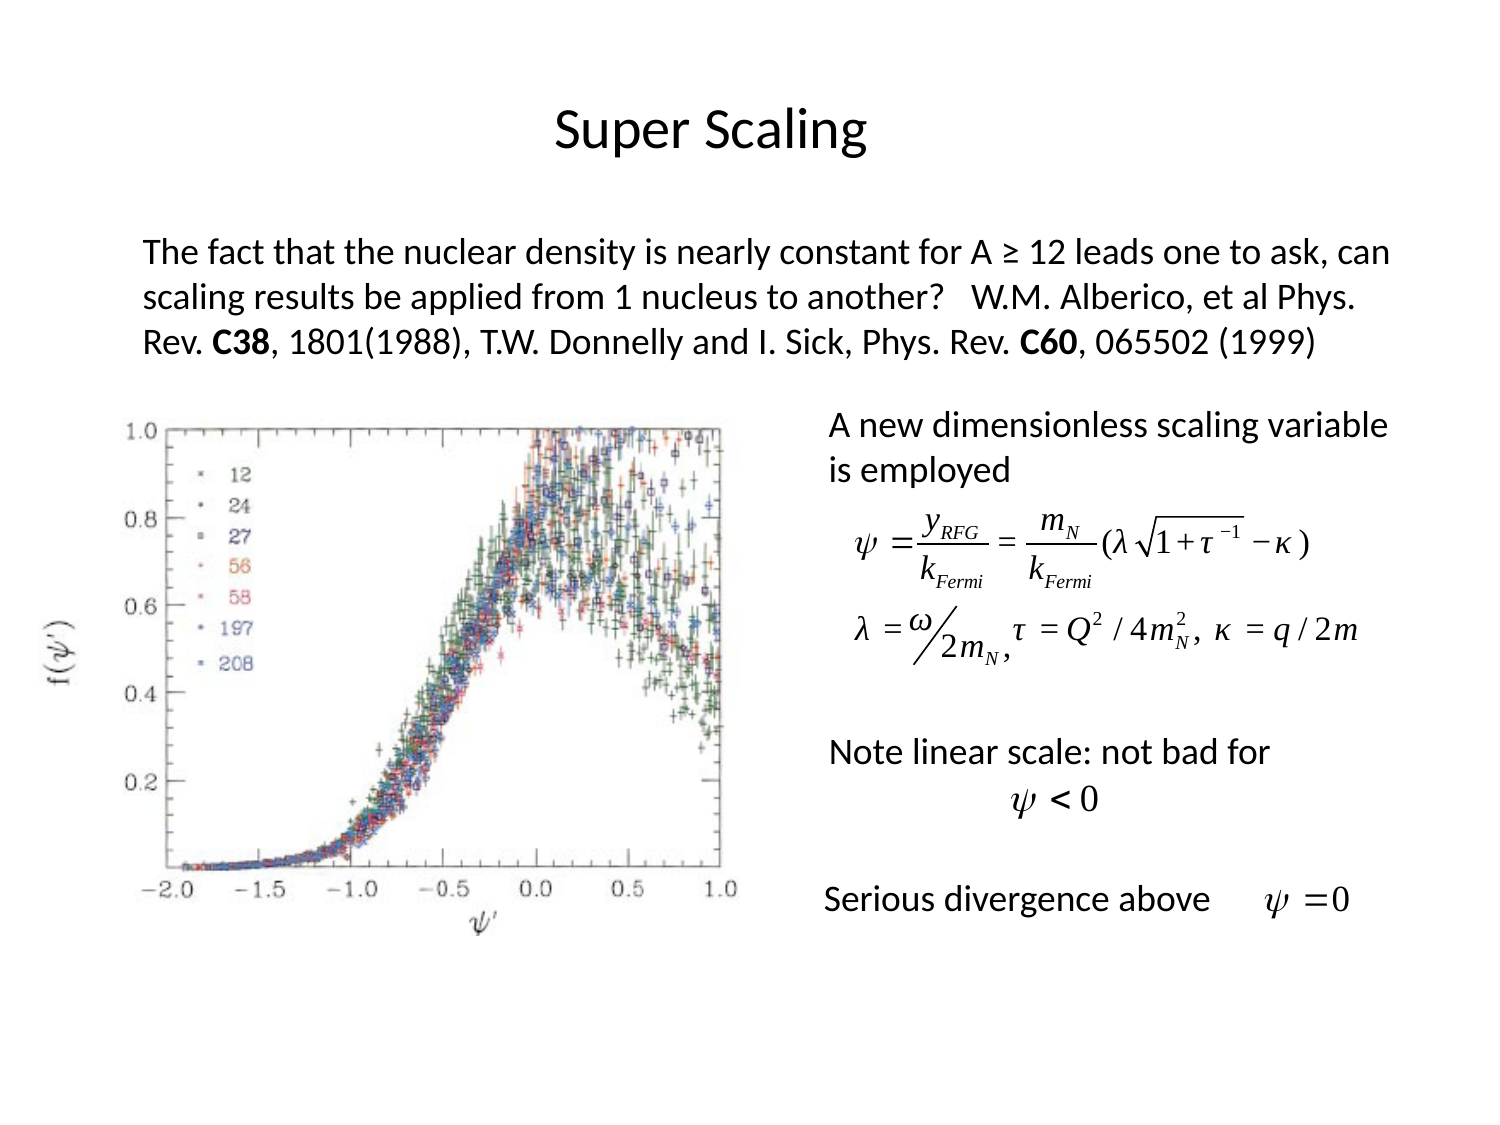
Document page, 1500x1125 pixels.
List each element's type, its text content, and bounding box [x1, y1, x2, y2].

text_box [849, 497, 1365, 672]
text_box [1259, 880, 1359, 928]
text_box The fact that the nuclear density is nearly constant for A ≥ 12 leads one to ask, can scaling results be applied from 1 nucleus to another? W.M. Alberico, et al Phys. Rev. C38, 1801(1988), T.W. Donnelly and I. Sick, Phys. Rev. C60, 065502 (1999) [127, 219, 1431, 415]
text_box Note linear scale: not bad for [813, 719, 1365, 780]
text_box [1005, 779, 1105, 829]
text_box A new dimensionless scaling variable is employed [813, 392, 1431, 497]
text_box Super Scaling [539, 83, 957, 169]
picture [38, 416, 749, 936]
text_box Serious divergence above [783, 866, 1431, 927]
